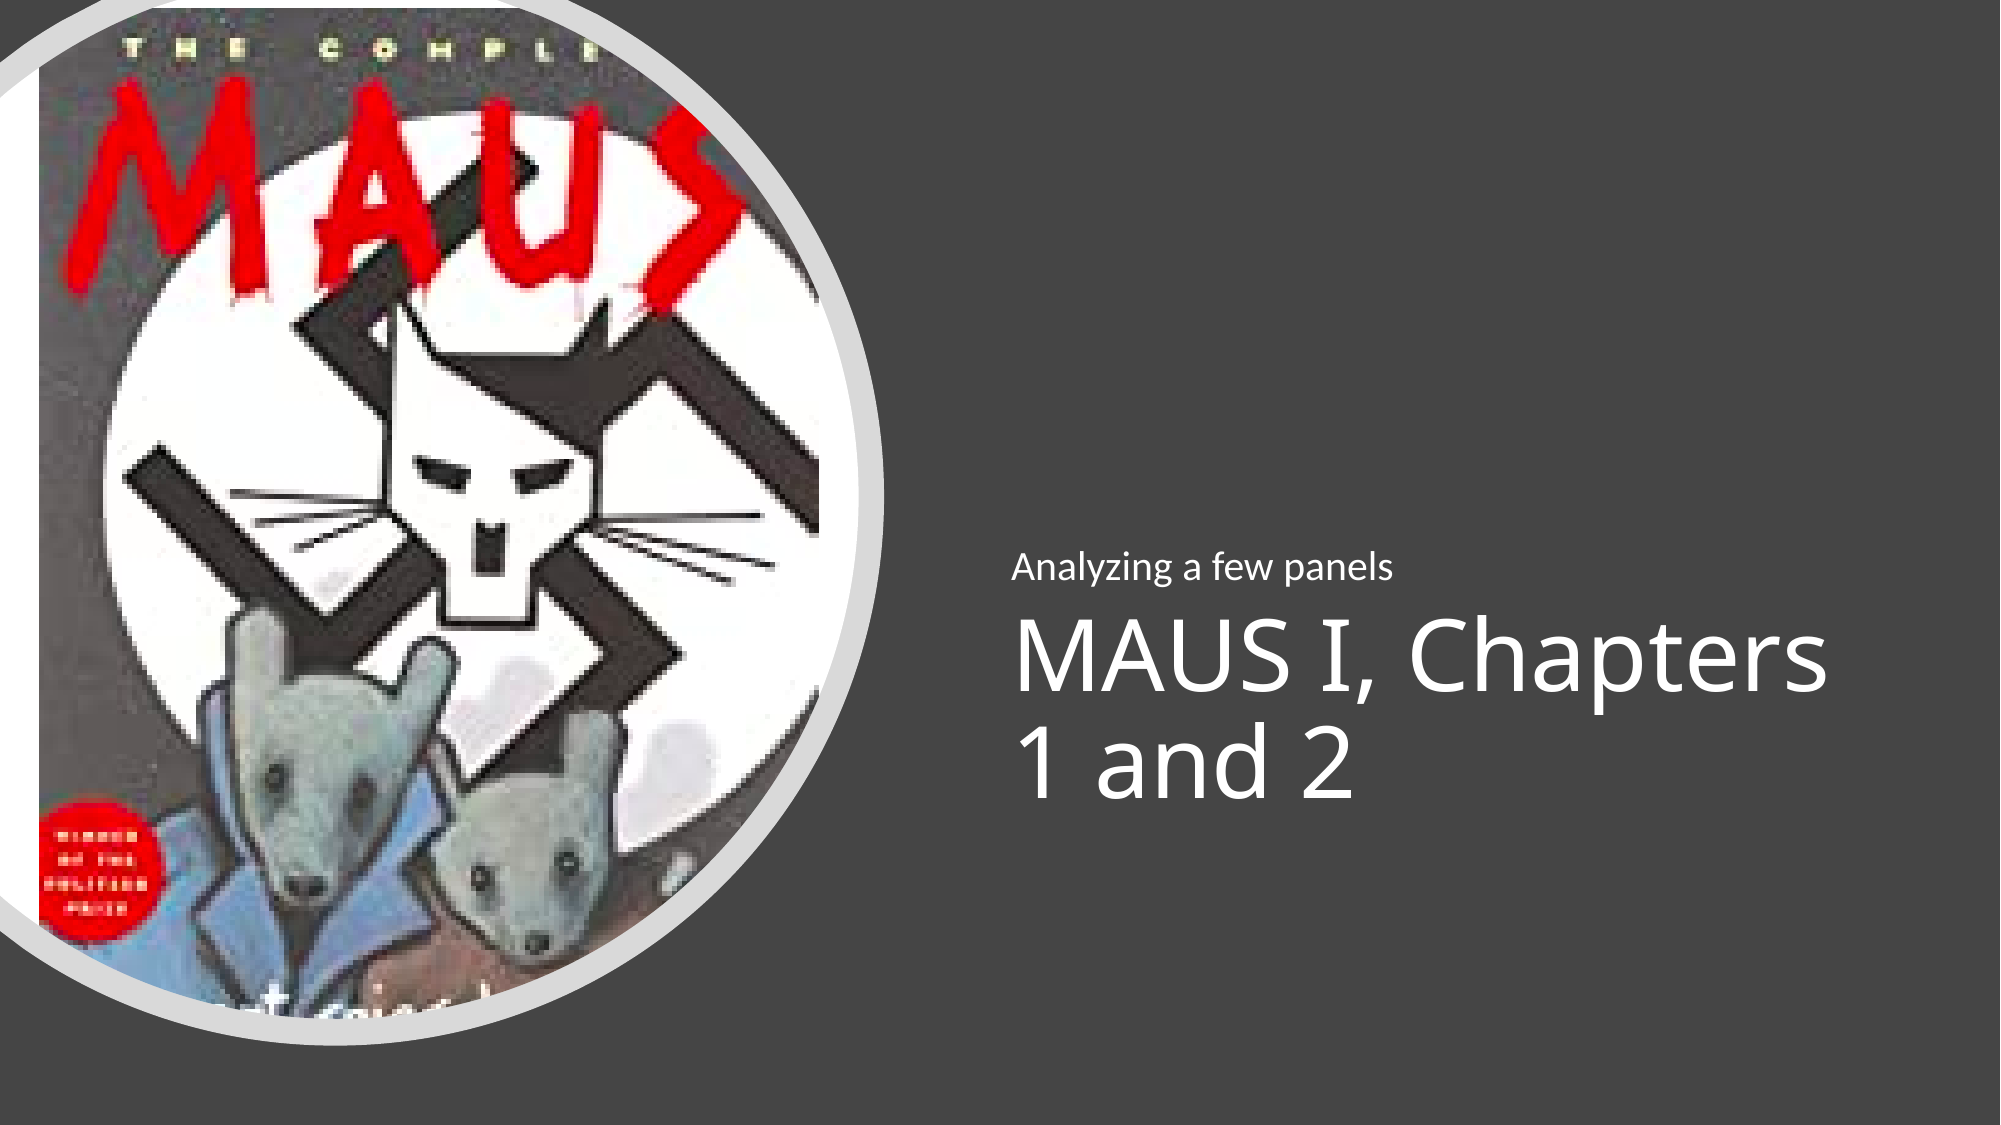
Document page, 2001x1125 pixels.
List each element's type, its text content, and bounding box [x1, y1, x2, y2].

title MAUS I, Chapters 1 and 2 [996, 598, 1869, 938]
text_box [162, 1019, 508, 1047]
text_box [859, 328, 886, 665]
picture [0, 0, 859, 1019]
subtitle Analyzing a few panels [996, 437, 1869, 598]
